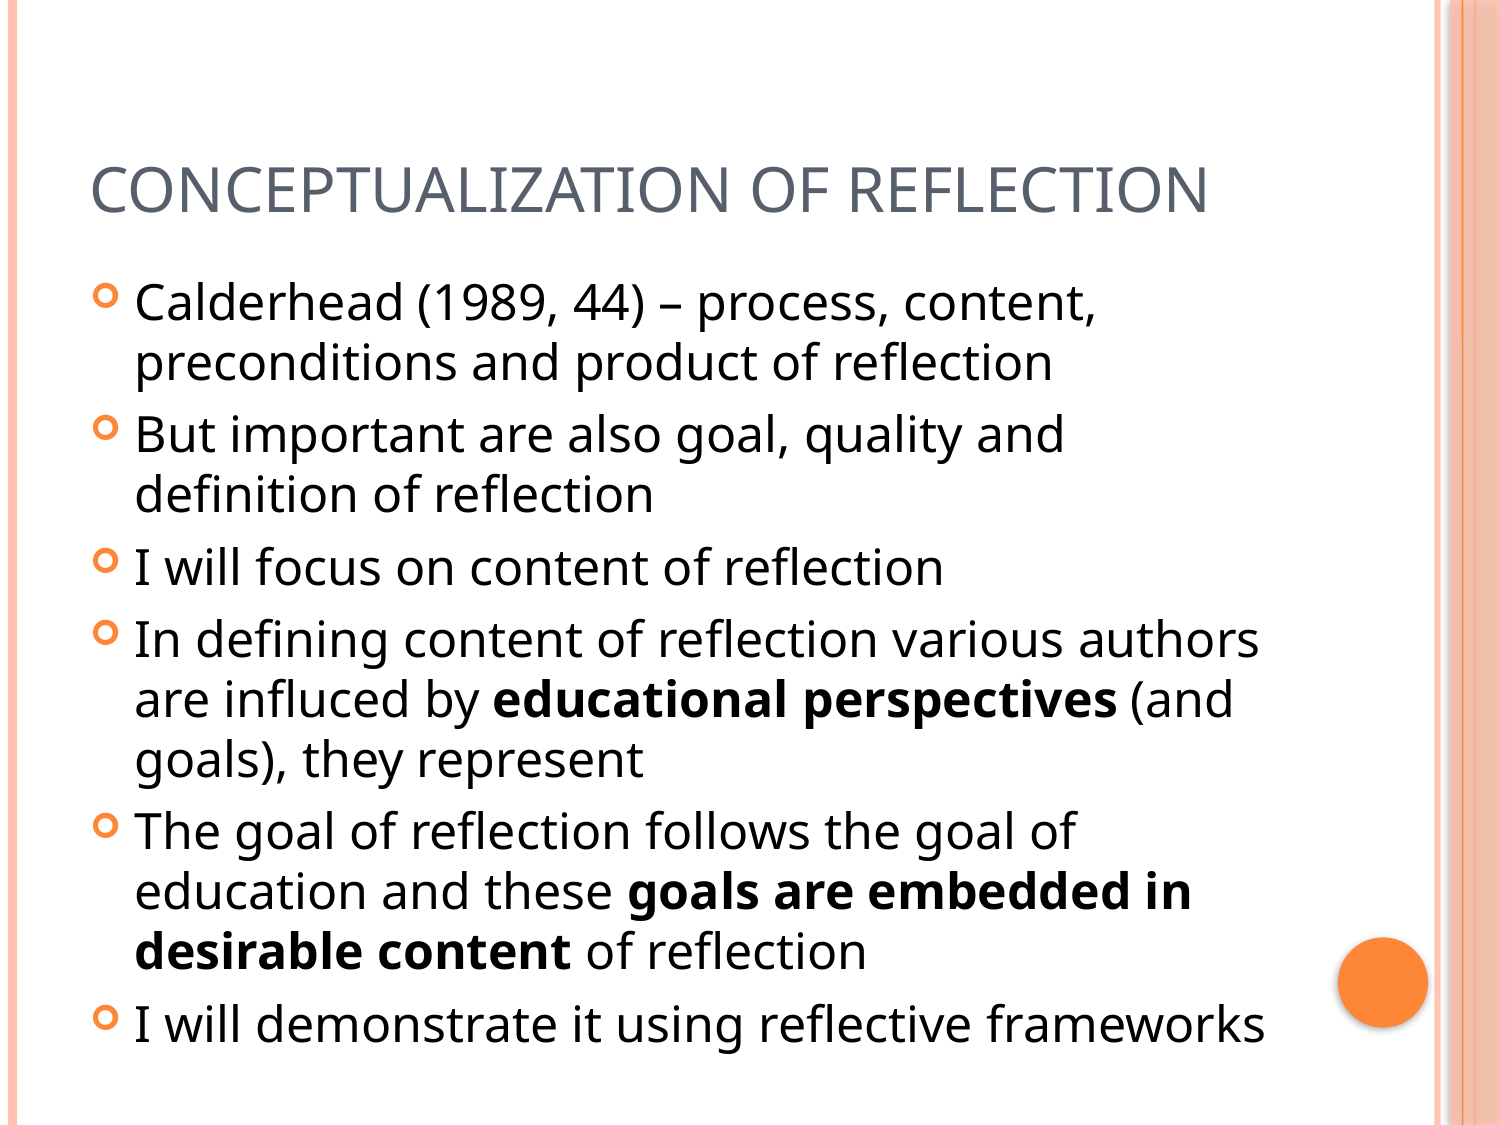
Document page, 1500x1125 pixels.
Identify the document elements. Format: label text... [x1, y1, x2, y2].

list Calderhead (1989, 44) – process, content, preconditions and product of reflection But important are also goal, quality and definition of reflection I will focus on content of reflection In defining content of reflection various authors are influced by educational perspectives (and goals), they represent The goal of reflection follows the goal of education and these goals are embedded in desirable content of reflection I will demonstrate it using reflective frameworks [74, 262, 1301, 1063]
title Conceptualization of reflection [75, 45, 1300, 233]
